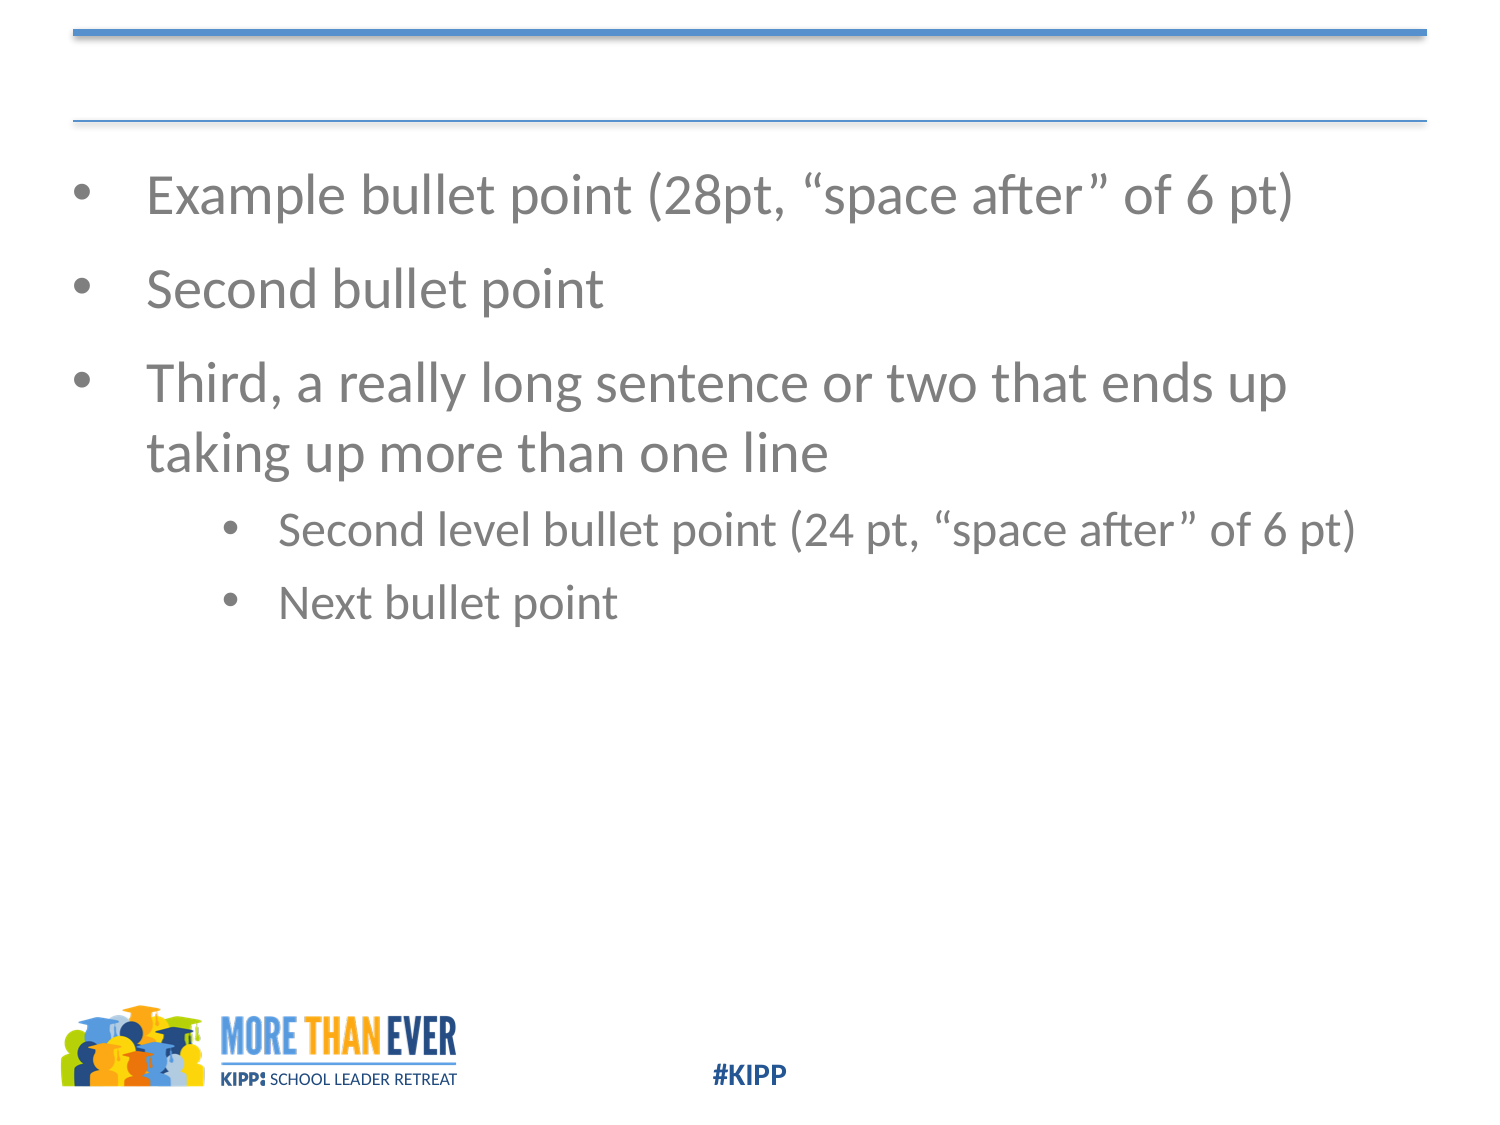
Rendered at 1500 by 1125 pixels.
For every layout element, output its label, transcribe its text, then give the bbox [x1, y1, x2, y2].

picture [59, 1001, 457, 1087]
list Example bullet point (28pt, “space after” of 6 pt) Second bullet point Third, a really long sentence or two that ends up taking up more than one line Second level bullet point (24 pt, “space after” of 6 pt) Next bullet point [57, 148, 1427, 983]
